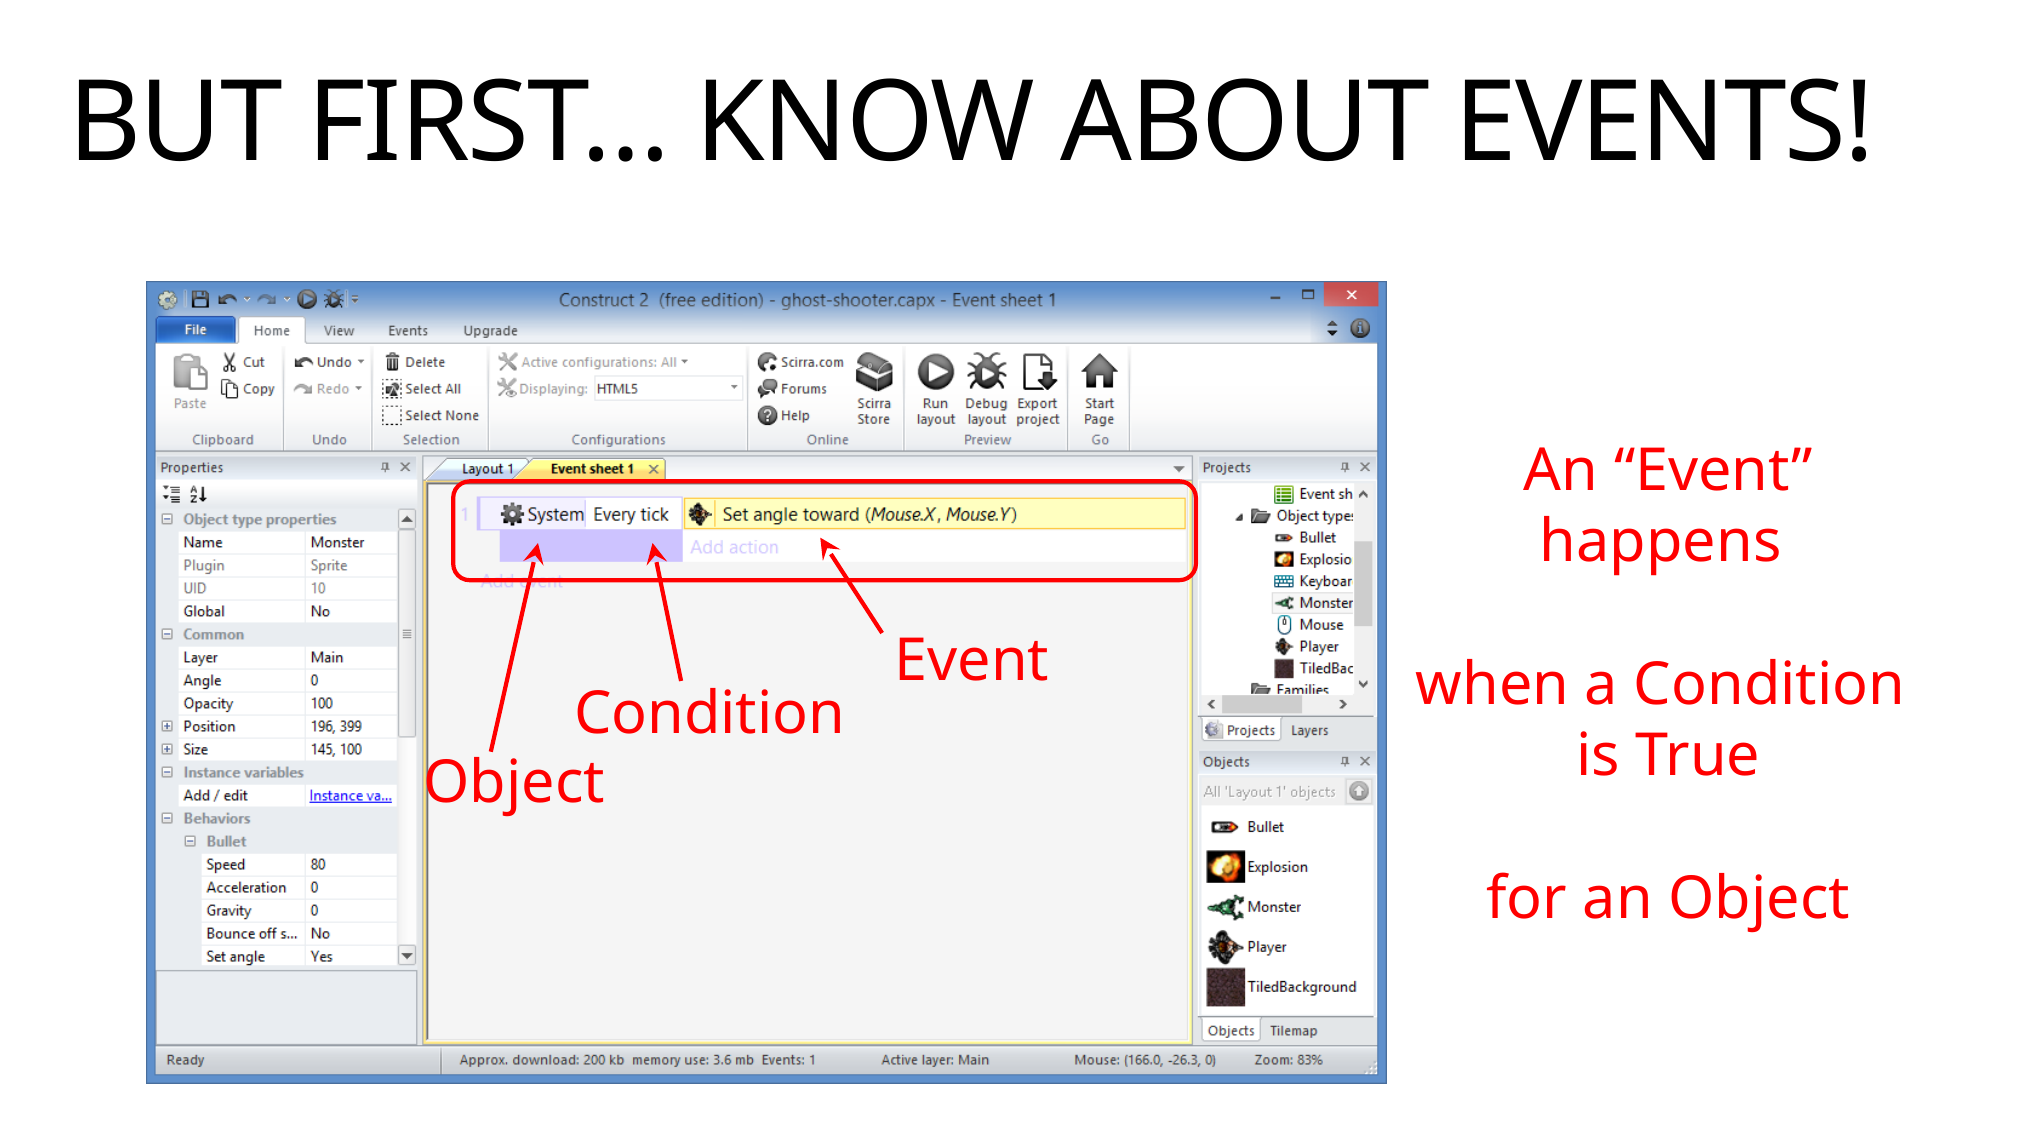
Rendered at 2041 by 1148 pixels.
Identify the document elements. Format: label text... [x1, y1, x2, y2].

picture [146, 280, 1387, 1084]
title BUT FIRST… KNOW ABOUT EVENTS! [45, 48, 1996, 199]
text_box An “Event” happens when a Condition is True for an Object [1391, 423, 1946, 938]
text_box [490, 542, 539, 752]
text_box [652, 542, 682, 682]
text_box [820, 537, 883, 634]
